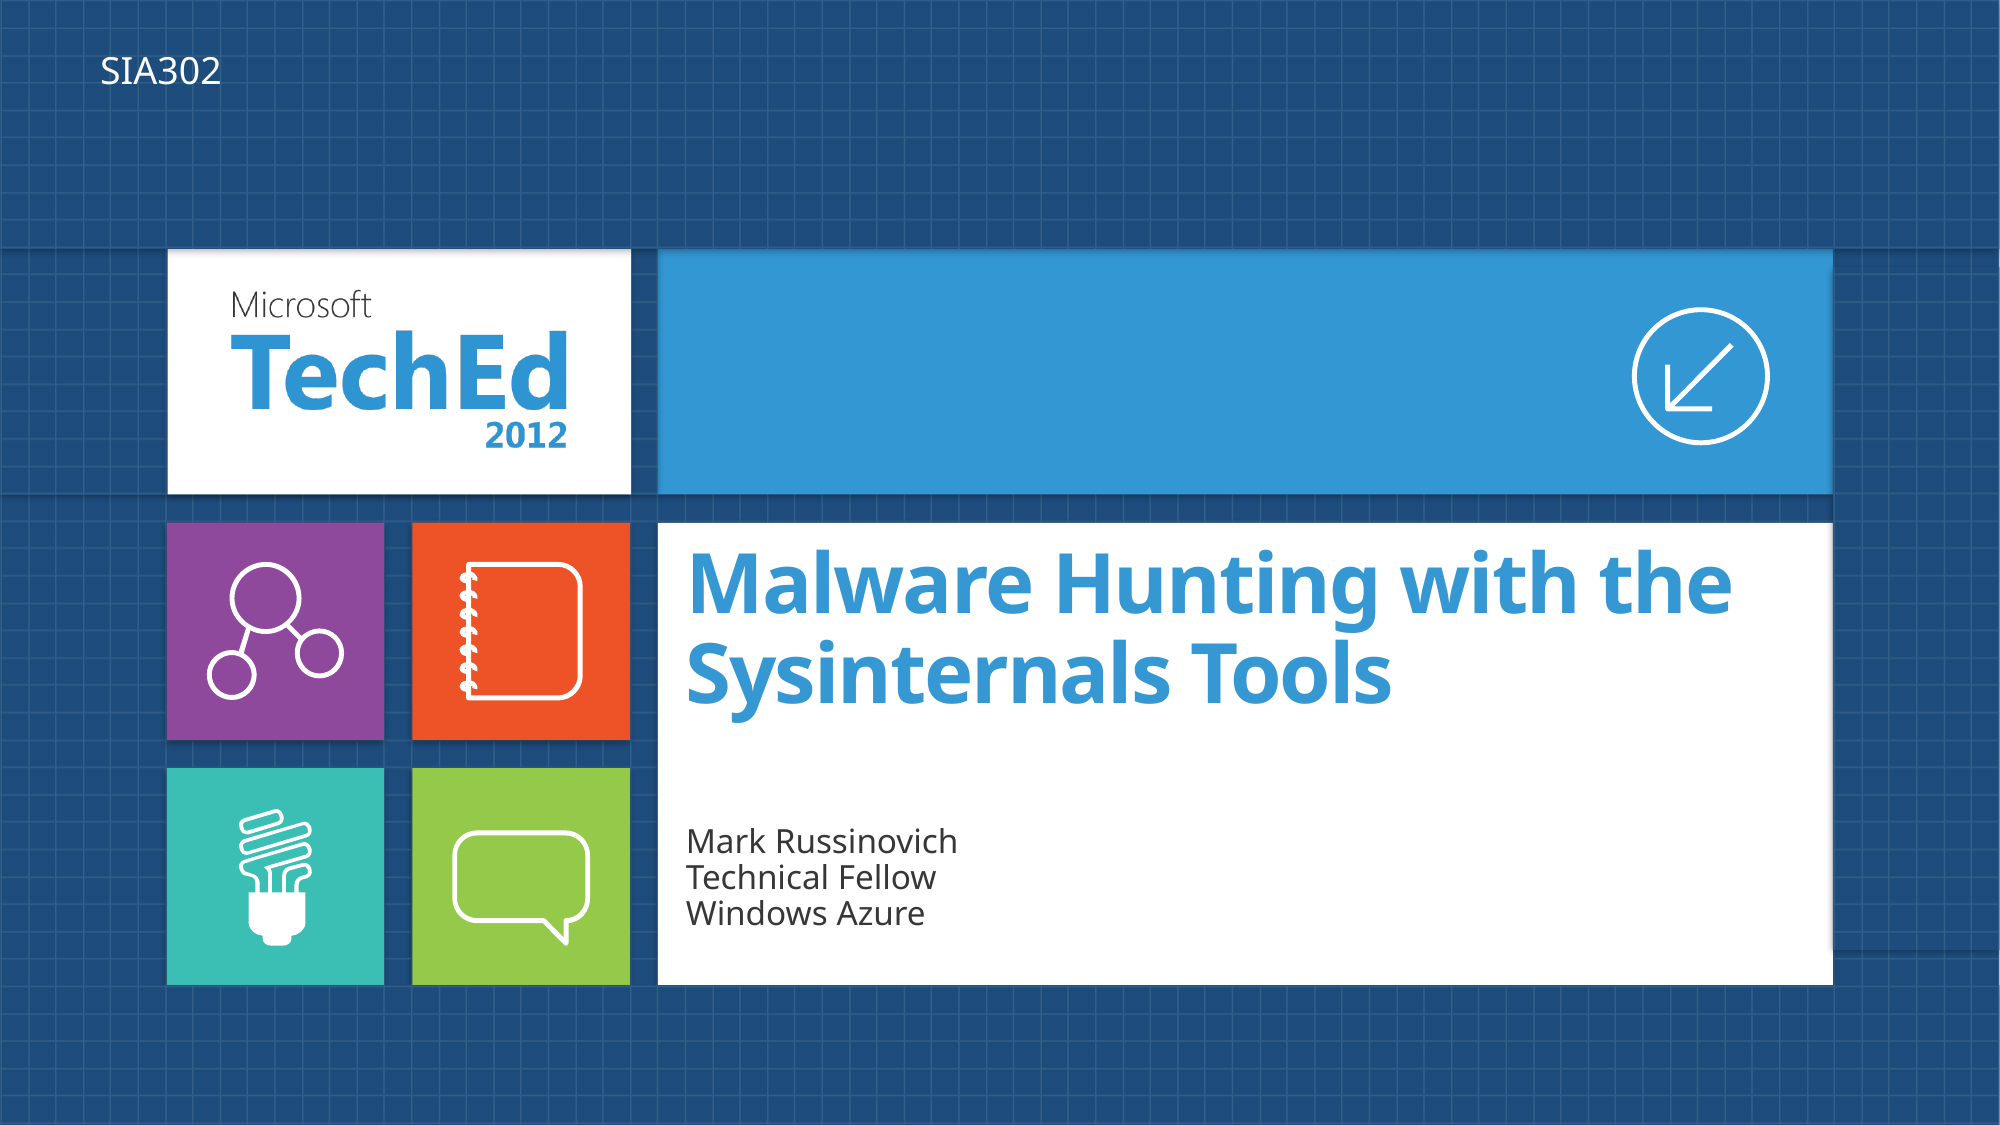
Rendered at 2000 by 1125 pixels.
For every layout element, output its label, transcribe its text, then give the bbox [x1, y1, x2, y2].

subtitle Mark Russinovich Technical Fellow Windows Azure [685, 825, 1813, 901]
picture [0, 0, 2000, 1125]
text_box SIA302 [85, 37, 445, 108]
title Malware Hunting with the Sysinternals Tools [685, 530, 1788, 733]
